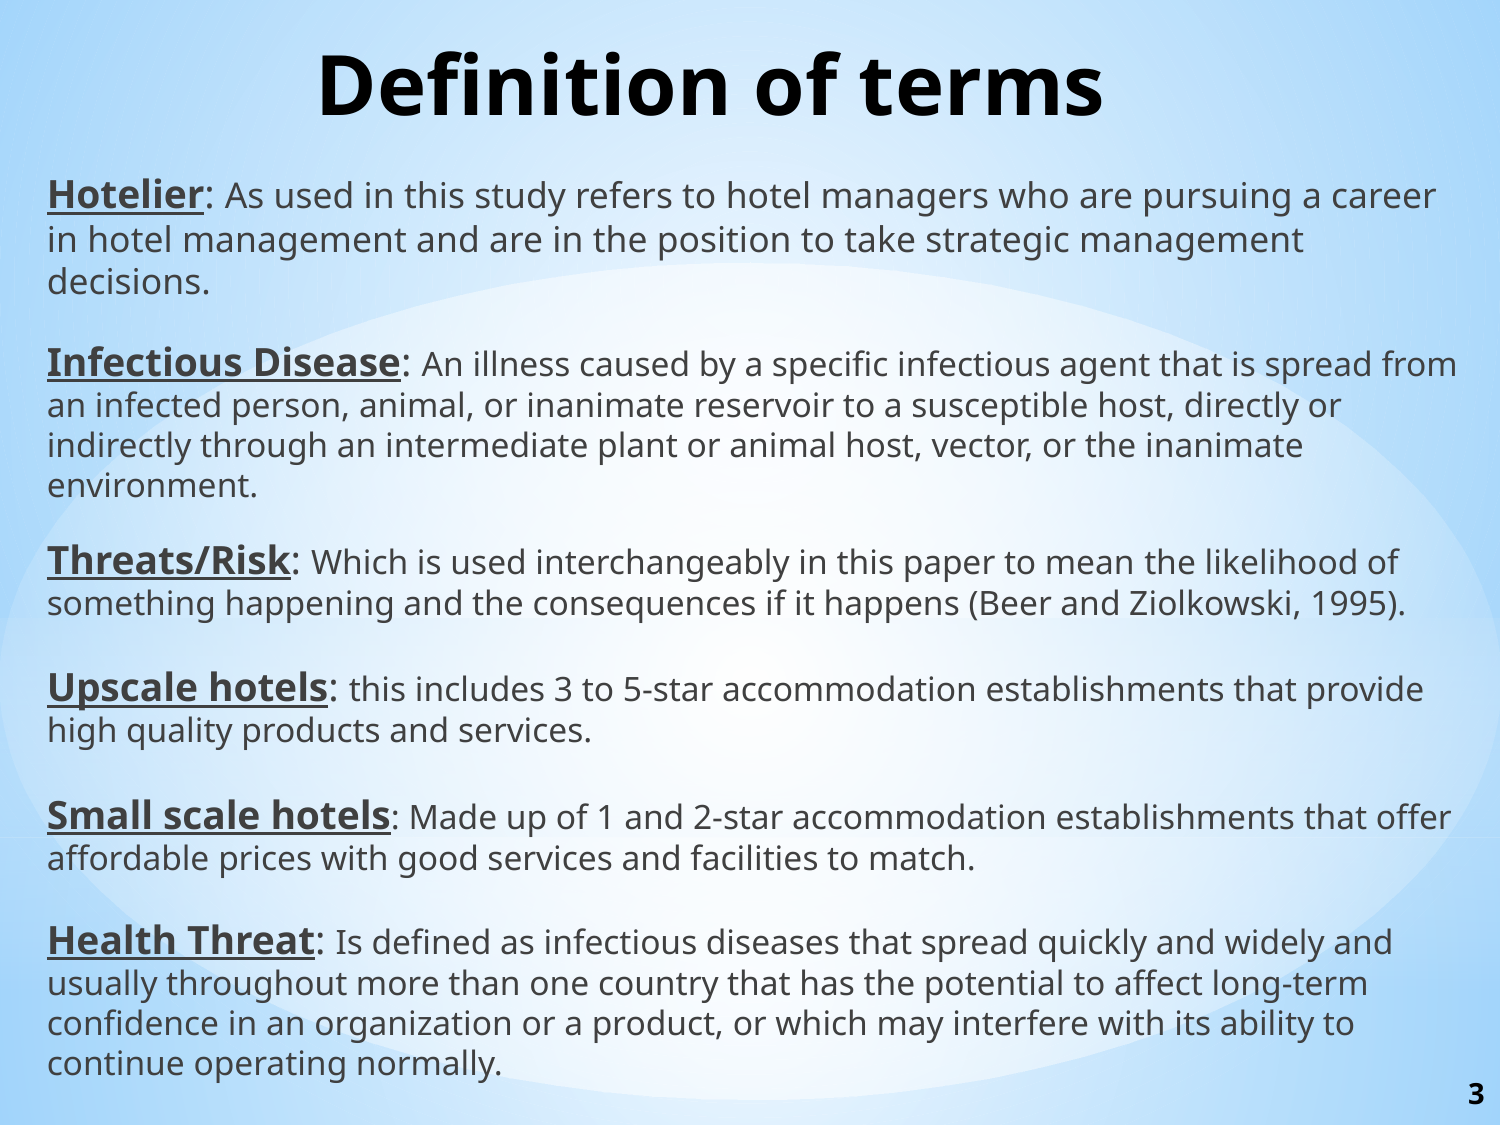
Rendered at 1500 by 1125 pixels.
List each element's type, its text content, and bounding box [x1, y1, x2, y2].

title Definition of terms [187, 24, 1256, 162]
list Hotelier: As used in this study refers to hotel managers who are pursuing a career in hotel management and are in the position to take strategic management decisions. Infectious Disease: An illness caused by a specific infectious agent that is spread from an infected person, animal, or inanimate reservoir to a susceptible host, directly or indirectly through an intermediate plant or animal host, vector, or the inanimate environment. Threats/Risk: Which is used interchangeably in this paper to mean the likelihood of something happening and the consequences if it happens (Beer and Ziolkowski, 1995). Upscale hotels: this includes 3 to 5-star accommodation establishments that provide high quality products and services. Small scale hotels: Made up of 1 and 2-star accommodation establishments that offer affordable prices with good services and facilities to match. Health Threat: Is defined as infectious diseases that spread quickly and widely and usually throughout more than one country that has the potential to affect long-term confidence in an organization or a product, or which may interfere with its ability to continue operating normally. [24, 162, 1488, 1100]
slide_number 3 [1200, 1065, 1500, 1125]
